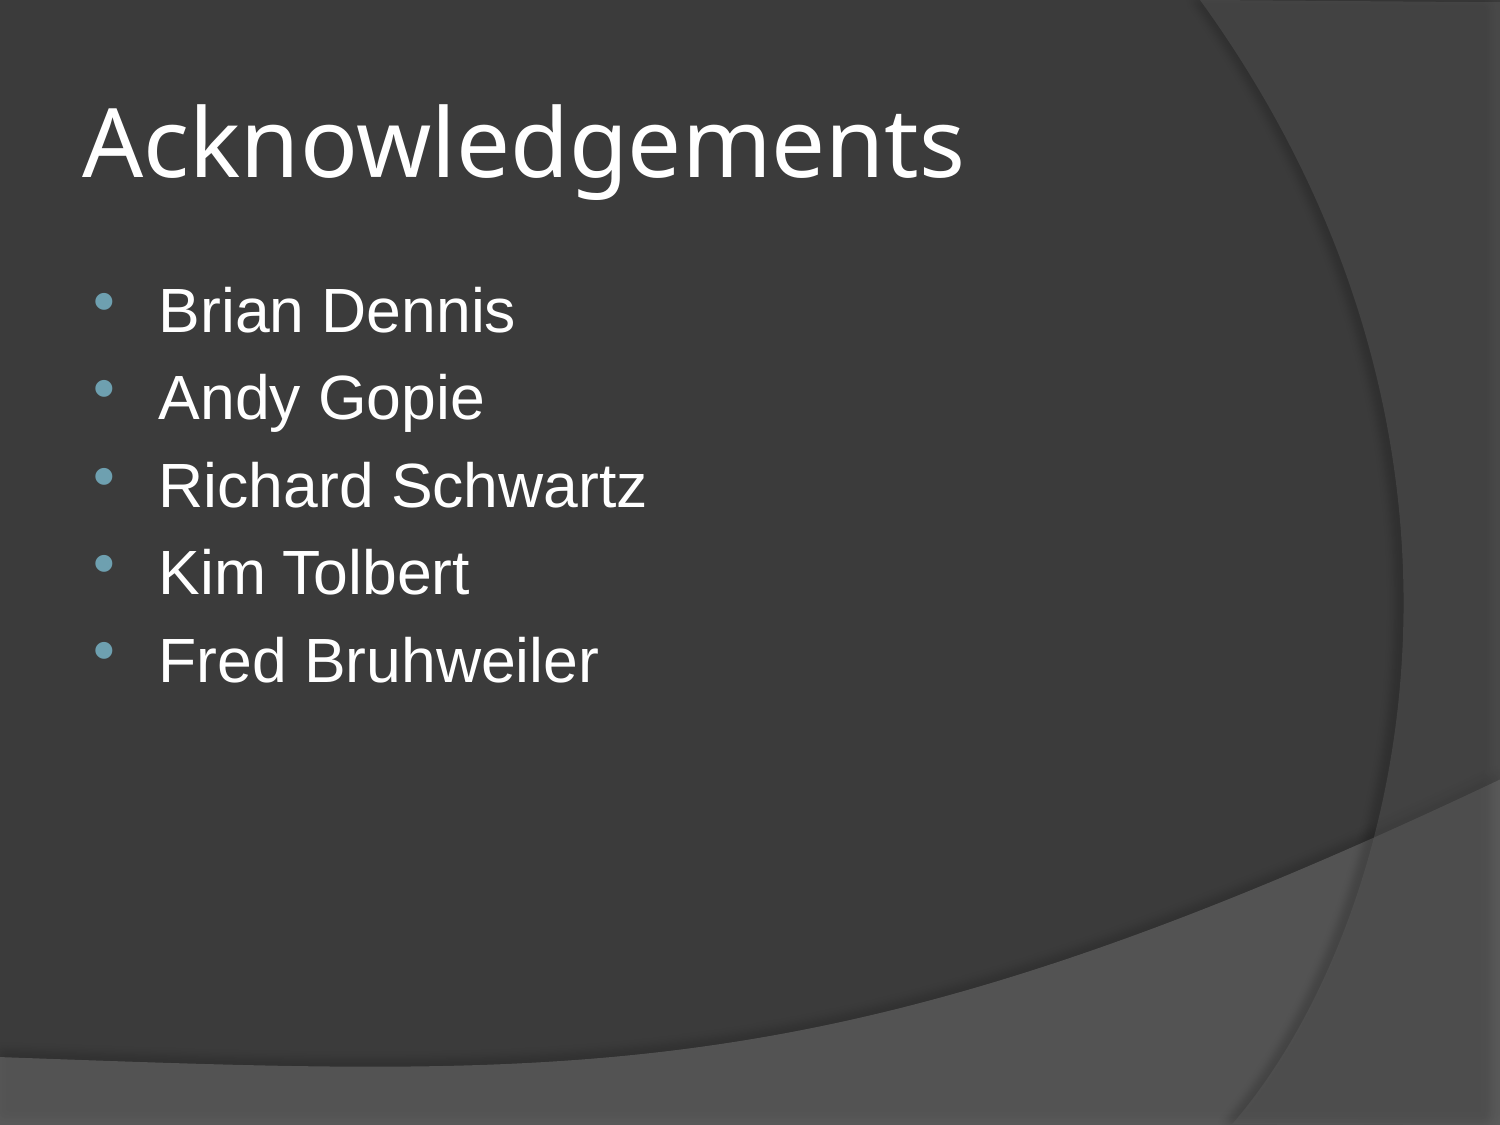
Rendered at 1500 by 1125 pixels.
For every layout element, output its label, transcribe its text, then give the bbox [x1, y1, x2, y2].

list Brian Dennis Andy Gopie Richard Schwartz Kim Tolbert Fred Bruhweiler [75, 262, 1300, 1005]
title Acknowledgements [75, 45, 1300, 233]
